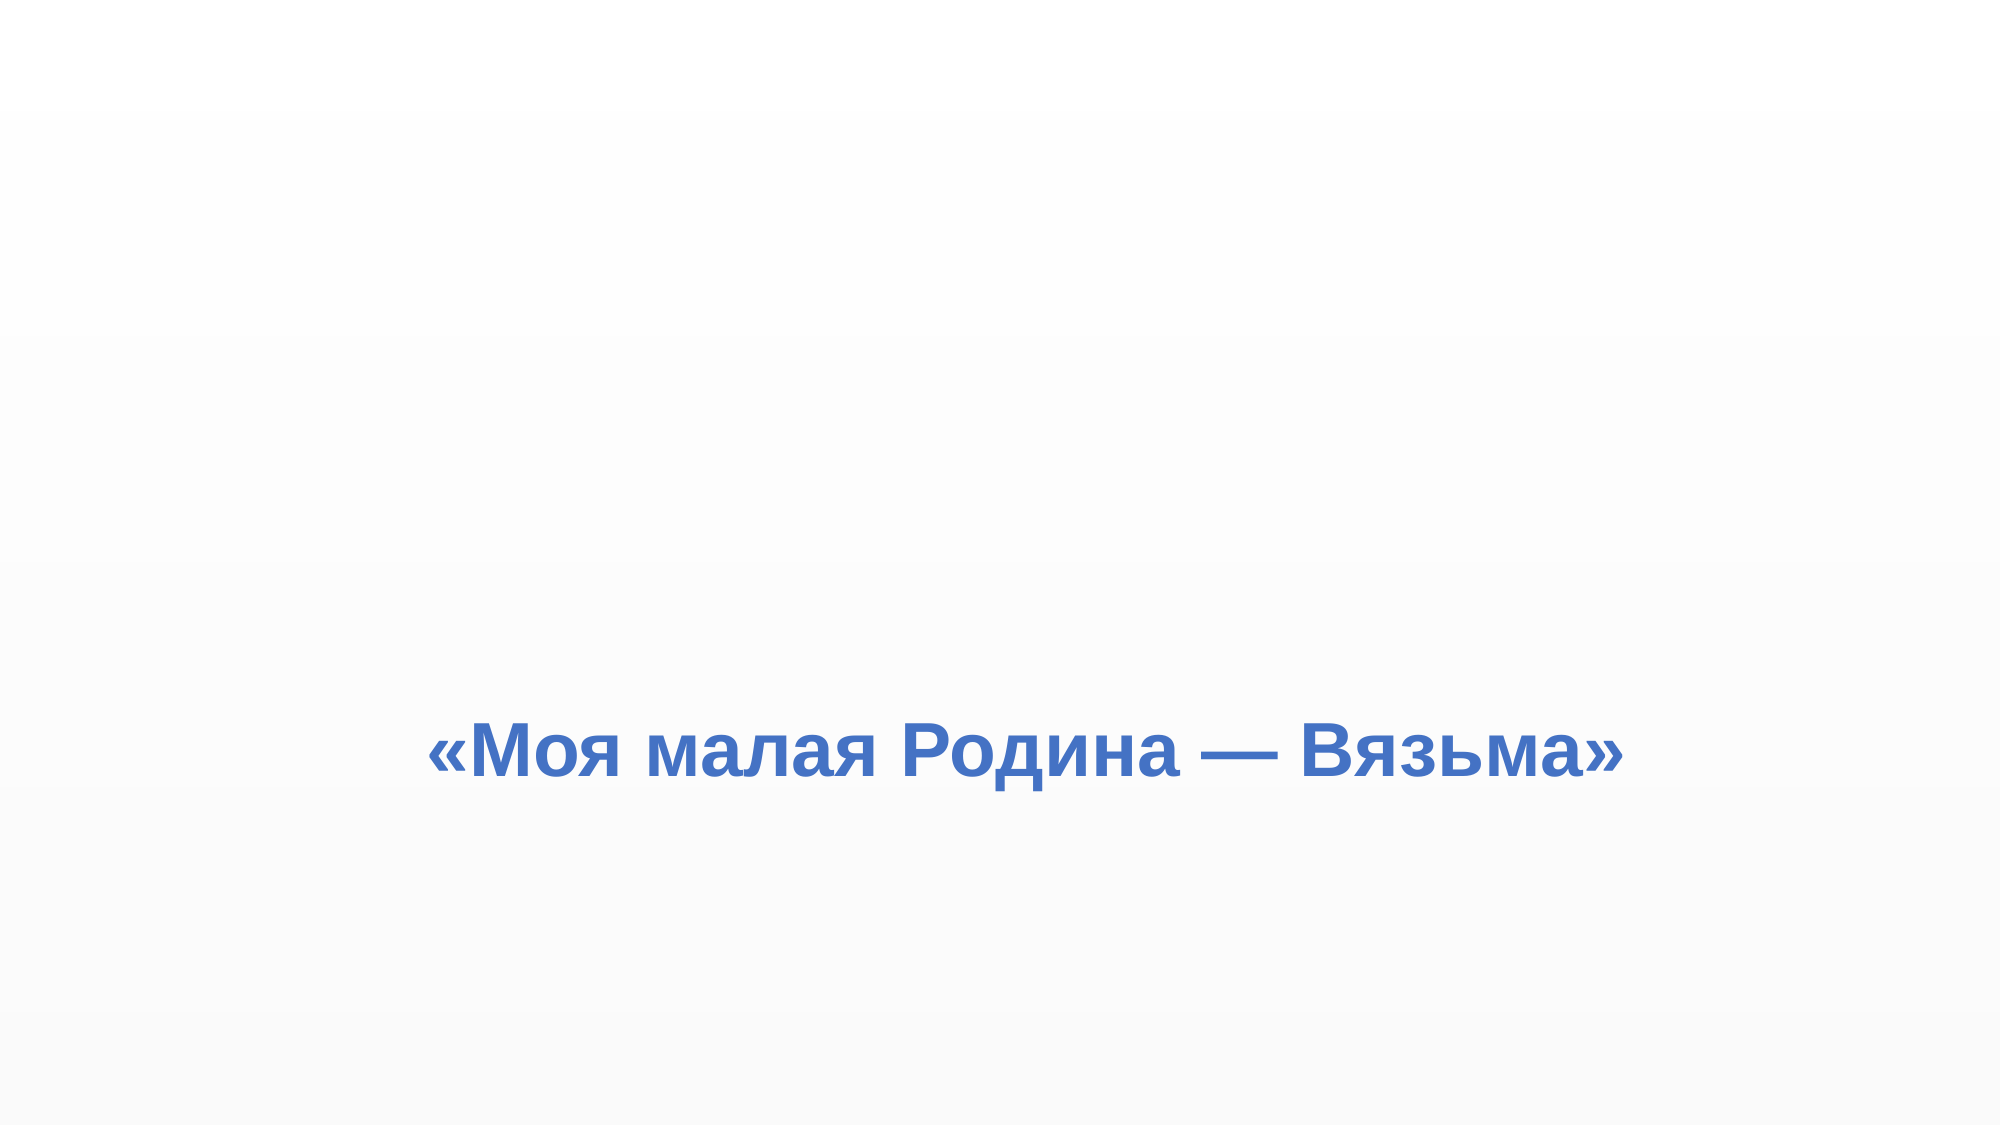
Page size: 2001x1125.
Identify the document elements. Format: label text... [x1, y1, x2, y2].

title «Моя малая Родина — Вязьма» [300, 168, 1755, 892]
